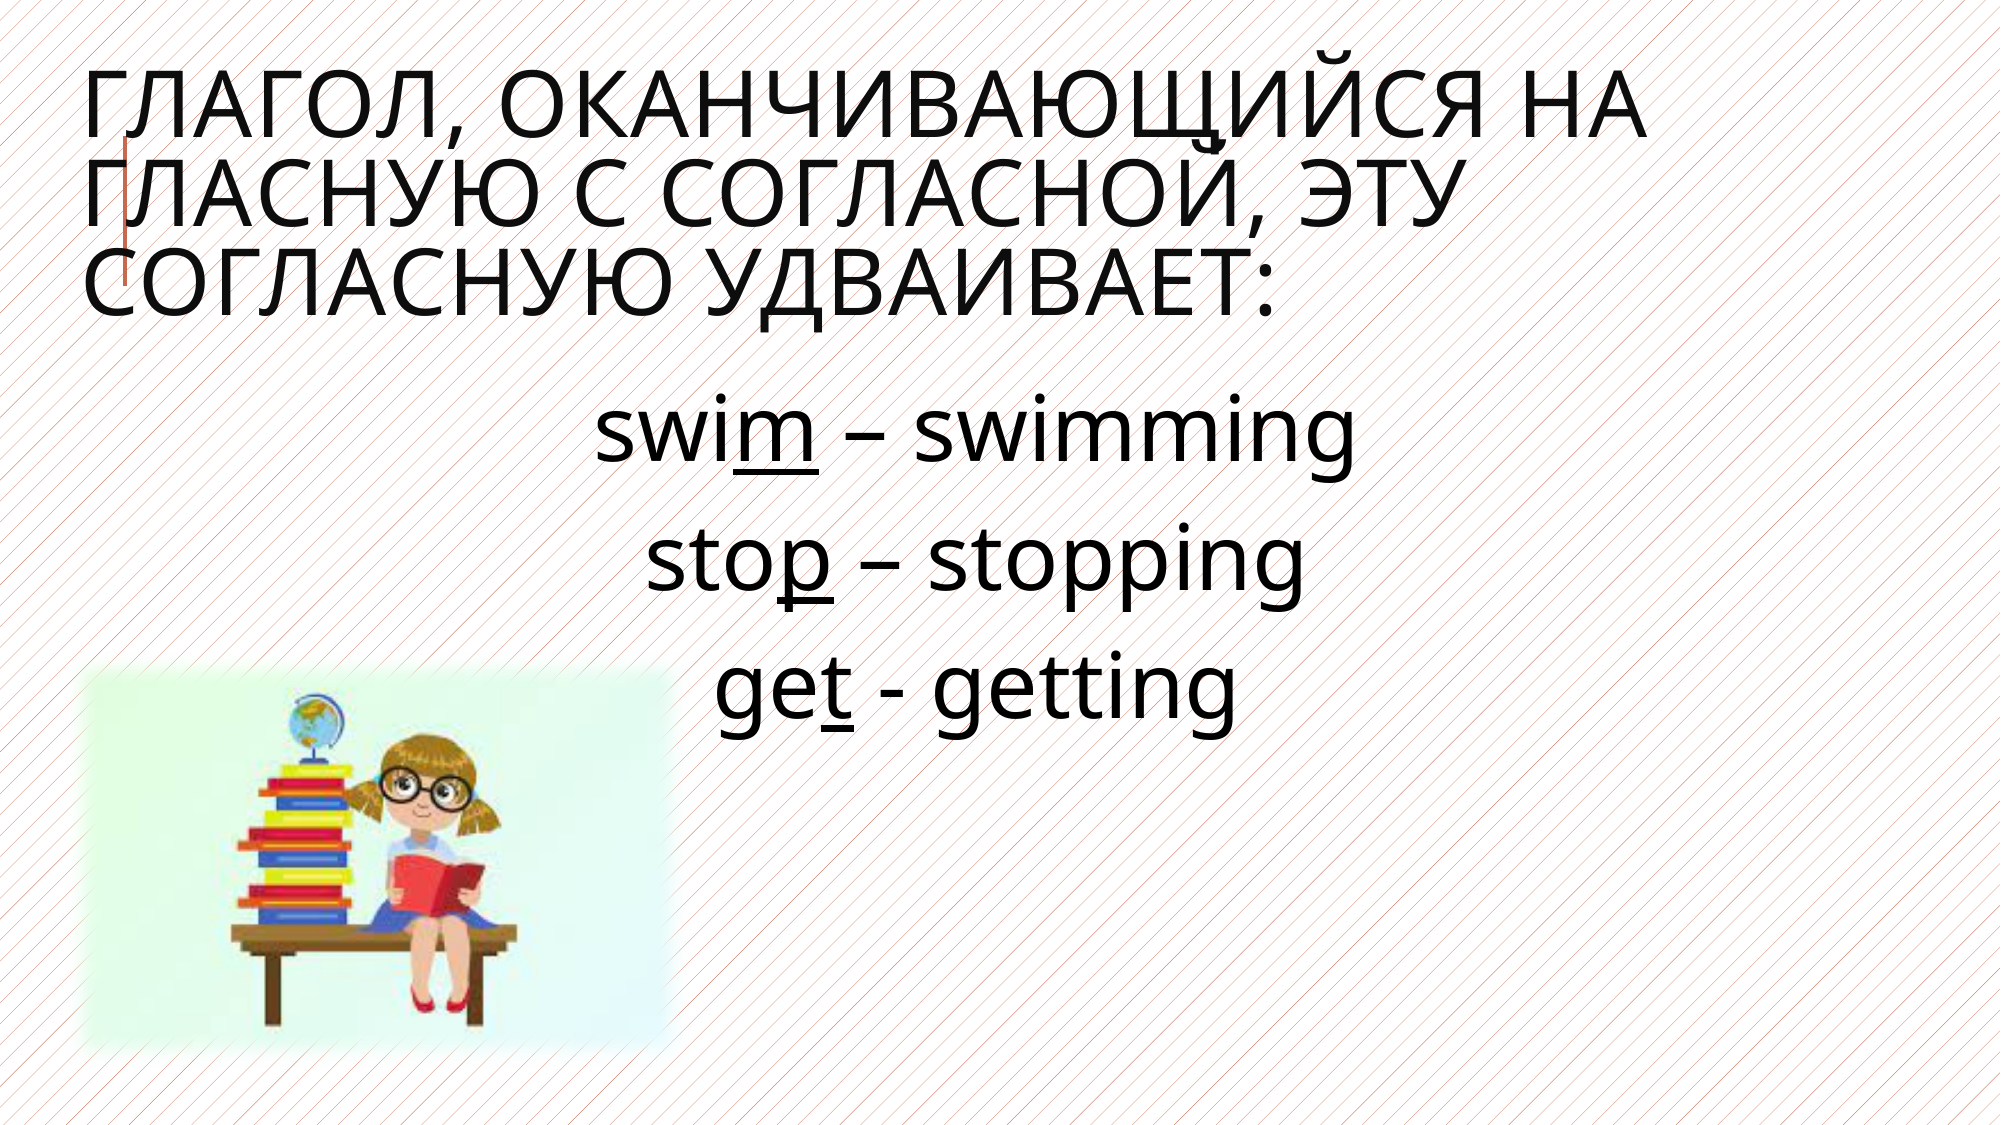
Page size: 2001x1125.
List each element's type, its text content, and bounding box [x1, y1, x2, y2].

title глагол, оканчивающийся на гласную с согласной, эту согласную удваивает: [65, 57, 1948, 342]
list swim – swimming stop – stopping get - getting [168, 375, 1763, 1035]
picture [64, 651, 690, 1068]
